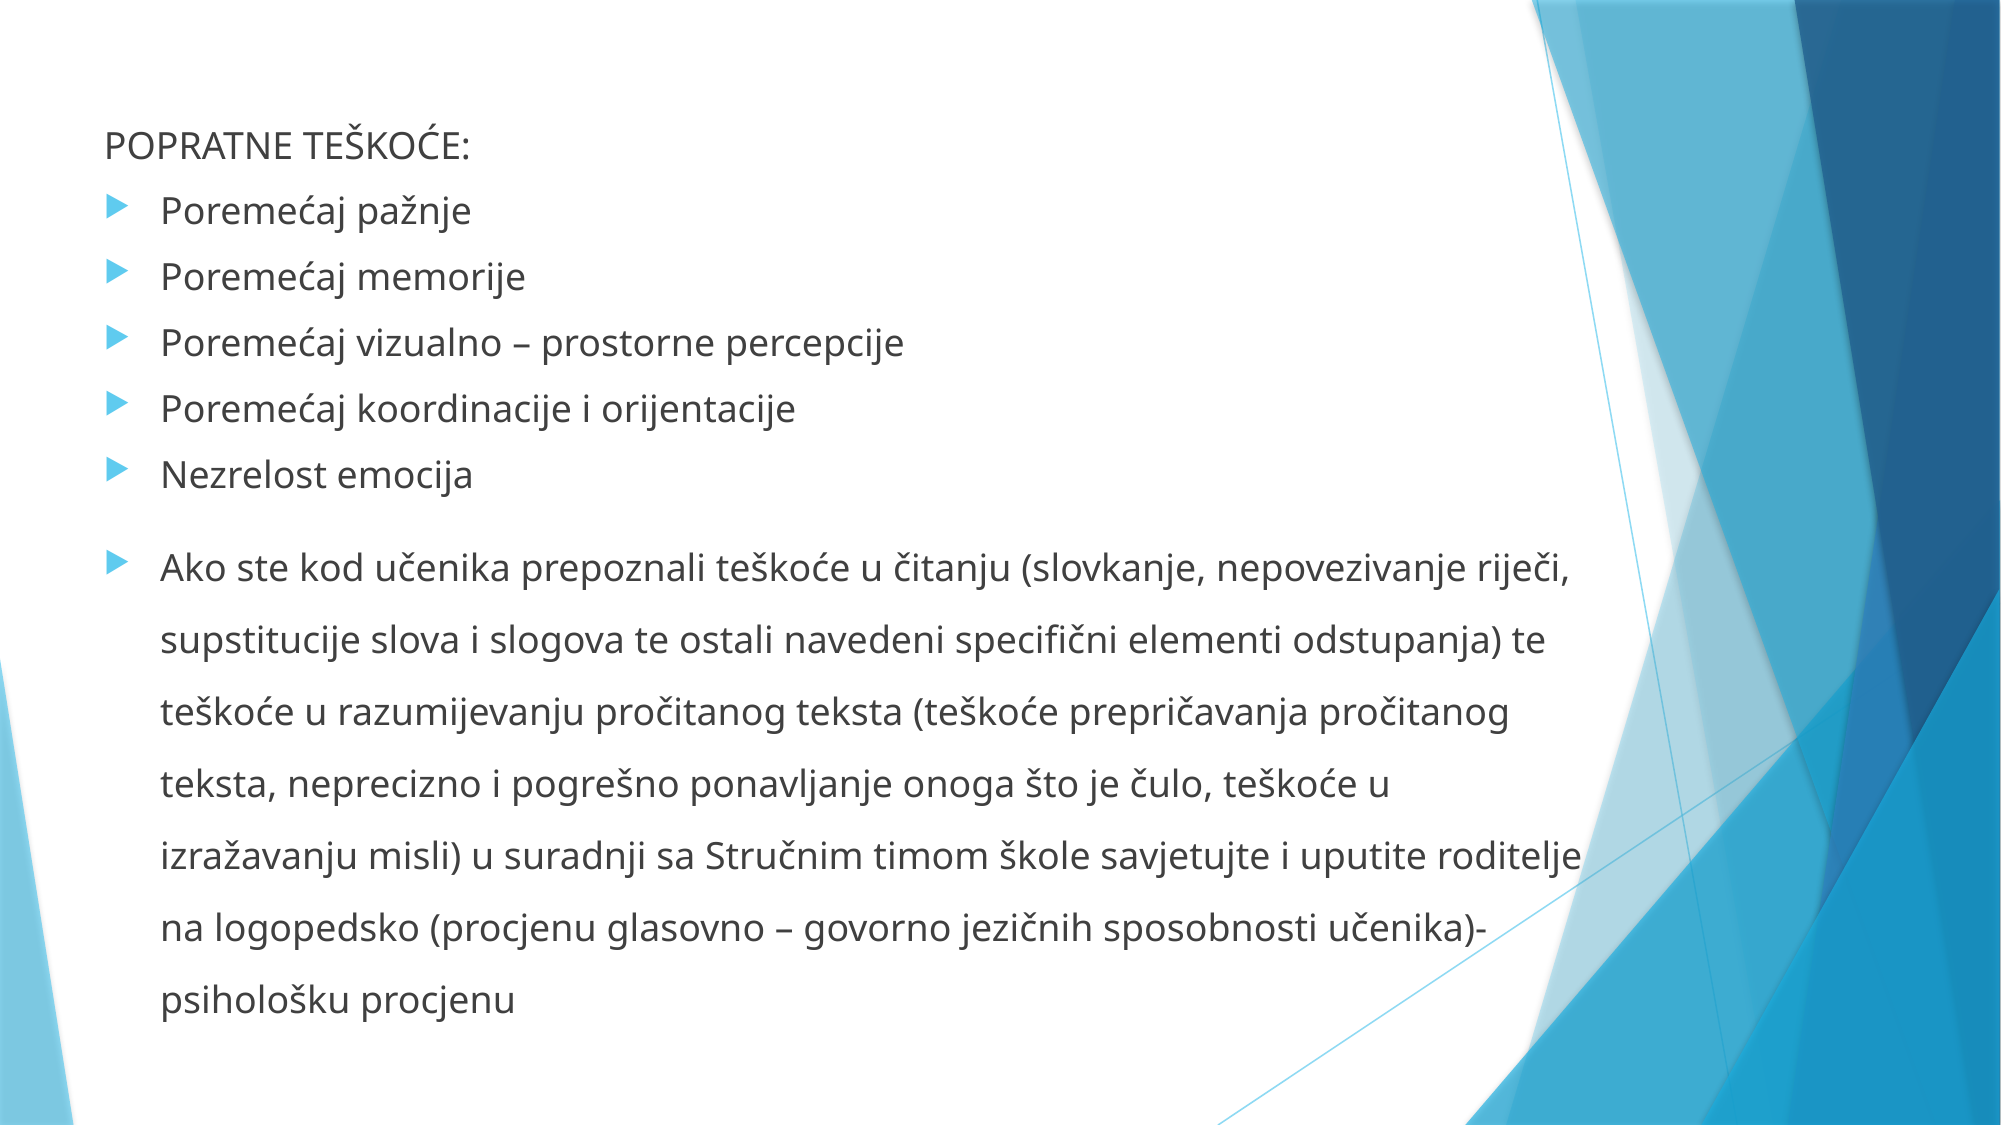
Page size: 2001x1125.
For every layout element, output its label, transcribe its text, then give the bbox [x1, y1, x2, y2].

list POPRATNE TEŠKOĆE: Poremećaj pažnje Poremećaj memorije Poremećaj vizualno – prostorne percepcije Poremećaj koordinacije i orijentacije Nezrelost emocija Ako ste kod učenika prepoznali teškoće u čitanju (slovkanje, nepovezivanje riječi, supstitucije slova i slogova te ostali navedeni specifični elementi odstupanja) te teškoće u razumijevanju pročitanog teksta (teškoće prepričavanja pročitanog teksta, neprecizno i pogrešno ponavljanje onoga što je čulo, teškoće u izražavanju misli) u suradnji sa Stručnim timom škole savjetujte i uputite roditelje na logopedsko (procjenu glasovno – govorno jezičnih sposobnosti učenika)-psihološku procjenu [88, 114, 1608, 1057]
